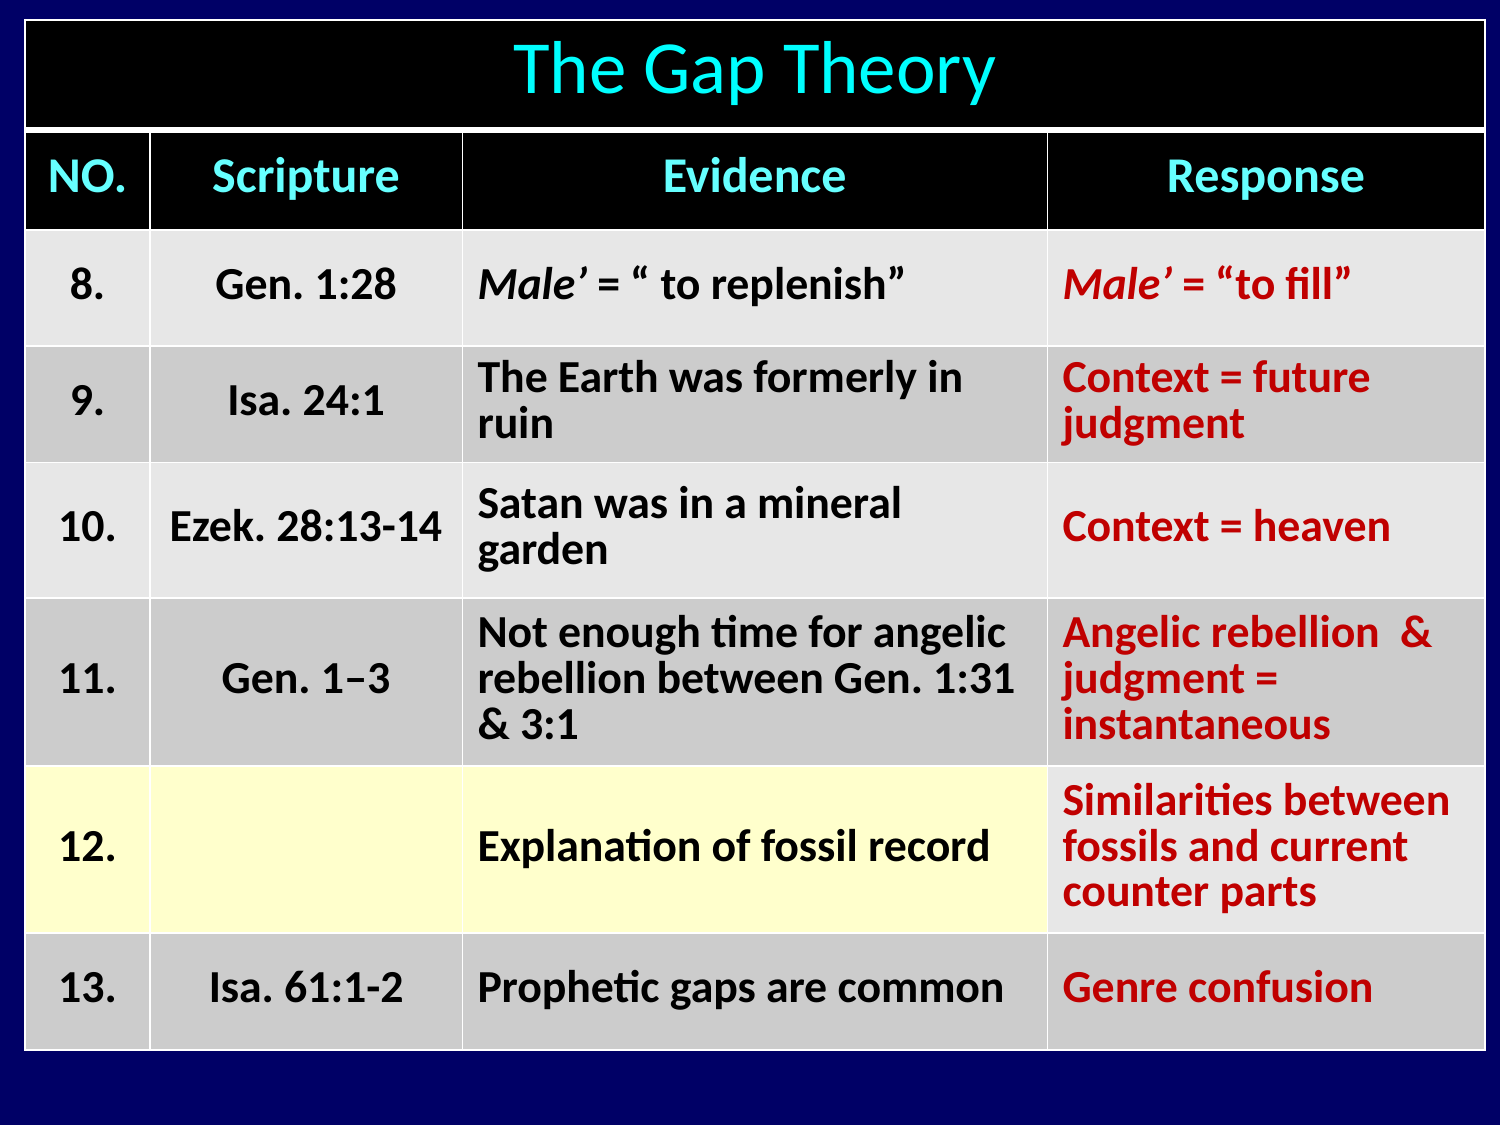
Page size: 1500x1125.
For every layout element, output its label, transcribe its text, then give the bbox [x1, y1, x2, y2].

table_cell Gen. 1:28 [151, 231, 462, 345]
table_cell [151, 767, 462, 932]
table_cell Gen. 1‒3 [151, 599, 462, 765]
table_cell 12. [26, 767, 149, 932]
table_cell The Earth was formerly in ruin [463, 347, 1047, 462]
table_cell 9. [26, 347, 149, 462]
table_cell 10. [26, 463, 149, 597]
table_cell Male’ = “ to replenish” [463, 231, 1047, 345]
table_cell Scripture [151, 133, 462, 229]
table_cell Isa. 61:1-2 [151, 934, 462, 1049]
table_cell Isa. 24:1 [151, 347, 462, 462]
table_cell Genre confusion [1048, 934, 1484, 1049]
table_cell Similarities between fossils and current counter parts [1048, 767, 1484, 932]
table_cell 11. [26, 599, 149, 765]
table_cell Context = future judgment [1048, 347, 1484, 462]
table_cell Evidence [463, 133, 1047, 229]
table_cell Not enough time for angelic rebellion between Gen. 1:31 & 3:1 [463, 599, 1047, 765]
table_cell Explanation of fossil record [463, 767, 1047, 932]
table_cell Prophetic gaps are common [463, 934, 1047, 1049]
table_cell NO. [26, 133, 149, 229]
table_cell Male’ = “to fill” [1048, 231, 1484, 345]
table_cell Satan was in a mineral garden [463, 463, 1047, 597]
table_cell 8. [26, 231, 149, 345]
table_cell Angelic rebellion & judgment = instantaneous [1048, 599, 1484, 765]
table_cell Context = heaven [1048, 463, 1484, 597]
table_header The Gap Theory [26, 21, 1484, 127]
table_cell Ezek. 28:13-14 [151, 463, 462, 597]
table_cell Response [1048, 133, 1484, 229]
table_cell 13. [26, 934, 149, 1049]
